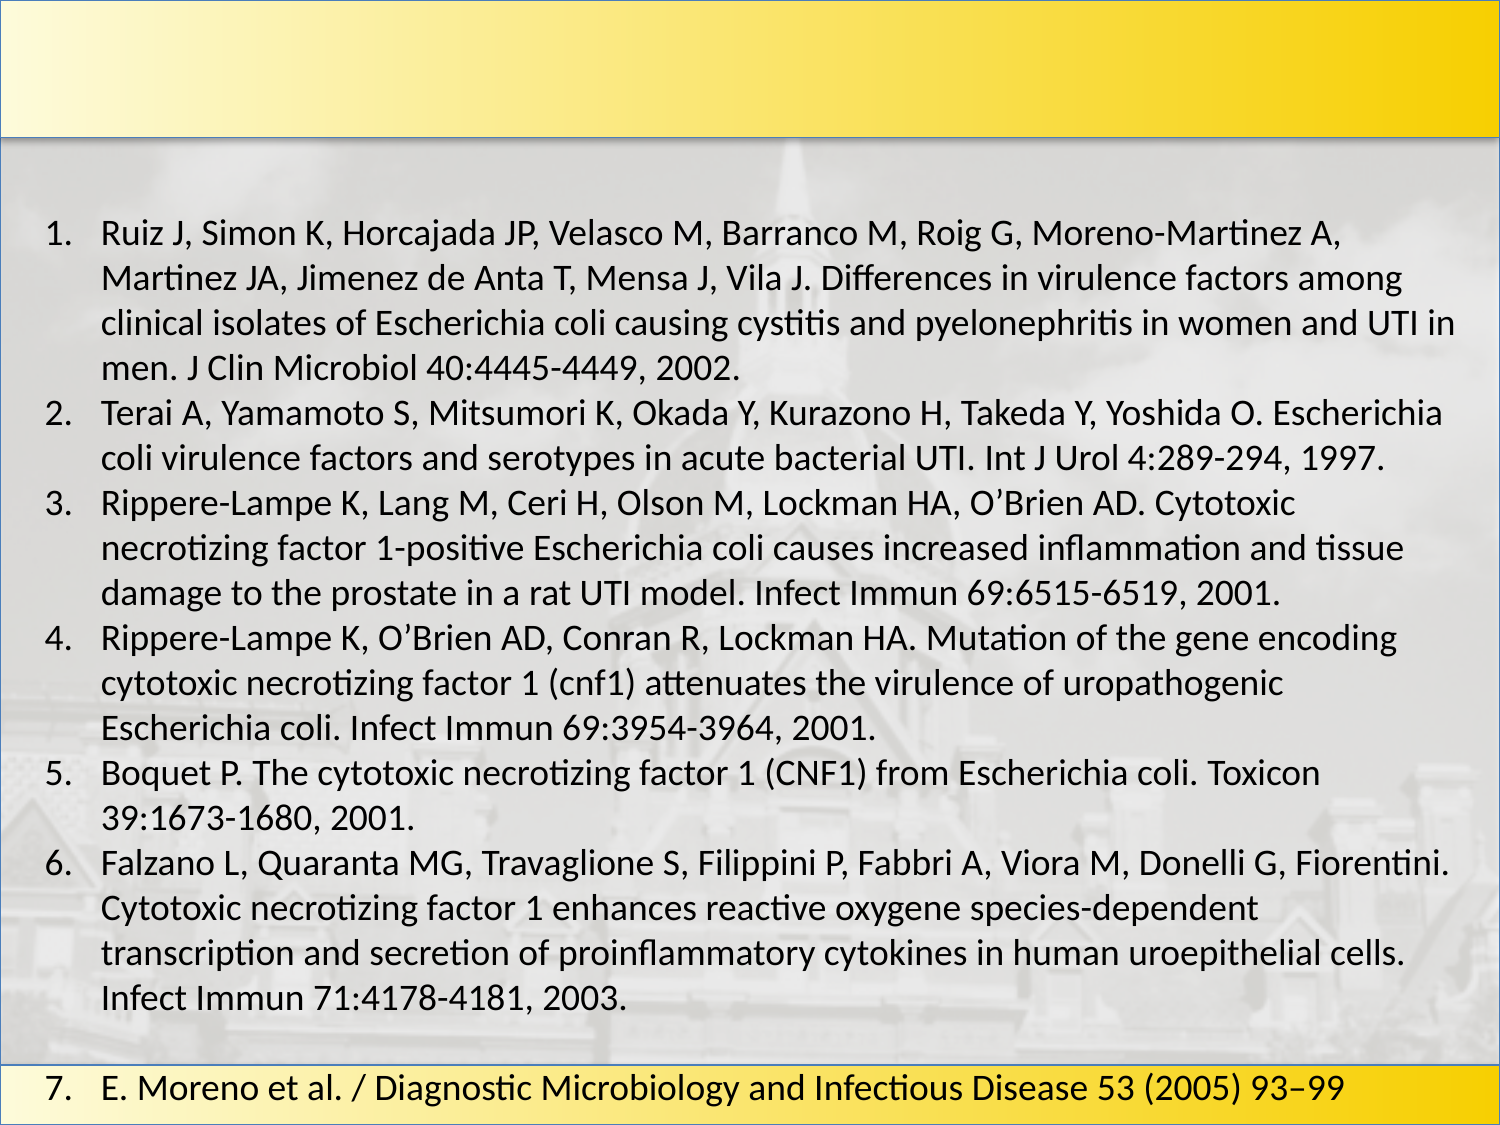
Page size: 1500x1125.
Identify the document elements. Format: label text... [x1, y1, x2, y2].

list Department of Urology [1127, 1, 1131, 137]
text_box Ruiz J, Simon K, Horcajada JP, Velasco M, Barranco M, Roig G, Moreno-Martinez A, Martinez JA, Jimenez de Anta T, Mensa J, Vila J. Differences in virulence factors among clinical isolates of Escherichia coli causing cystitis and pyelonephritis in women and UTI in men. J Clin Microbiol 40:4445-4449, 2002. Terai A, Yamamoto S, Mitsumori K, Okada Y, Kurazono H, Takeda Y, Yoshida O. Escherichia coli virulence factors and serotypes in acute bacterial UTI. Int J Urol 4:289-294, 1997. Rippere-Lampe K, Lang M, Ceri H, Olson M, Lockman HA, O’Brien AD. Cytotoxic necrotizing factor 1-positive Escherichia coli causes increased inflammation and tissue damage to the prostate in a rat UTI model. Infect Immun 69:6515-6519, 2001. Rippere-Lampe K, O’Brien AD, Conran R, Lockman HA. Mutation of the gene encoding cytotoxic necrotizing factor 1 (cnf1) attenuates the virulence of uropathogenic Escherichia coli. Infect Immun 69:3954-3964, 2001. Boquet P. The cytotoxic necrotizing factor 1 (CNF1) from Escherichia coli. Toxicon 39:1673-1680, 2001. Falzano L, Quaranta MG, Travaglione S, Filippini P, Fabbri A, Viora M, Donelli G, Fiorentini. Cytotoxic necrotizing factor 1 enhances reactive oxygene species-dependent transcription and secretion of proinflammatory cytokines in human uroepithelial cells. Infect Immun 71:4178-4181, 2003. E. Moreno et al. / Diagnostic Microbiology and Infectious Disease 53 (2005) 93–99 [29, 201, 1475, 1116]
